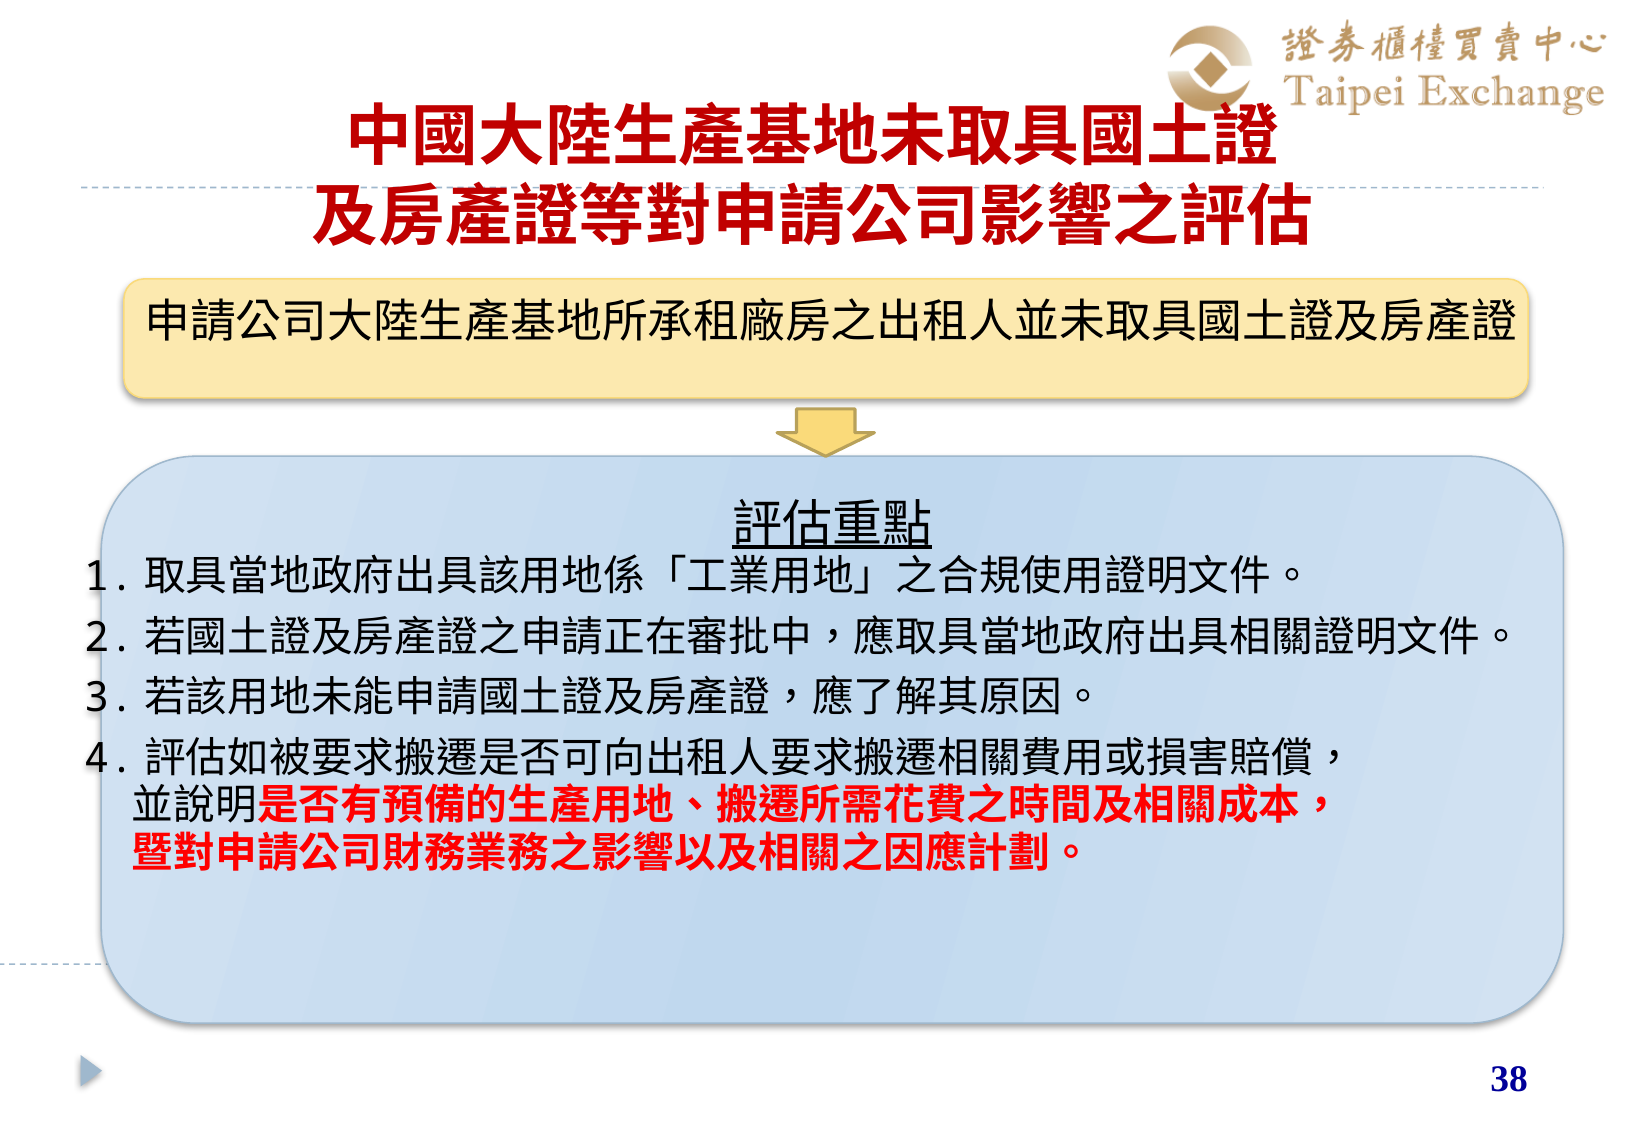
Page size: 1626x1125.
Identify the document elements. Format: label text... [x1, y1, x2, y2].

text_box [775, 407, 876, 458]
picture [1152, 0, 1625, 130]
text_box 評估重點 1.取具當地政府出具該用地係「工業用地」之合規使用證明文件。 2.若國土證及房產證之申請正在審批中，應取具當地政府出具相關證明文件。 3.若該用地未能申請國土證及房產證，應了解其原因。 4.評估如被要求搬遷是否可向出租人要求搬遷相關費用或損害賠償， 並說明是否有預備的生產用地、搬遷所需花費之時間及相關成本， 暨對申請公司財務業務之影響以及相關之因應計劃。 [100, 455, 1565, 1024]
text_box 申請公司大陸生產基地所承租廠房之出租人並未取具國土證及房產證 [123, 278, 1529, 399]
title 中國大陸生產基地未取具國土證 及房產證等對申請公司影響之評估 [68, 78, 1557, 268]
slide_number 38 [1190, 1046, 1543, 1107]
